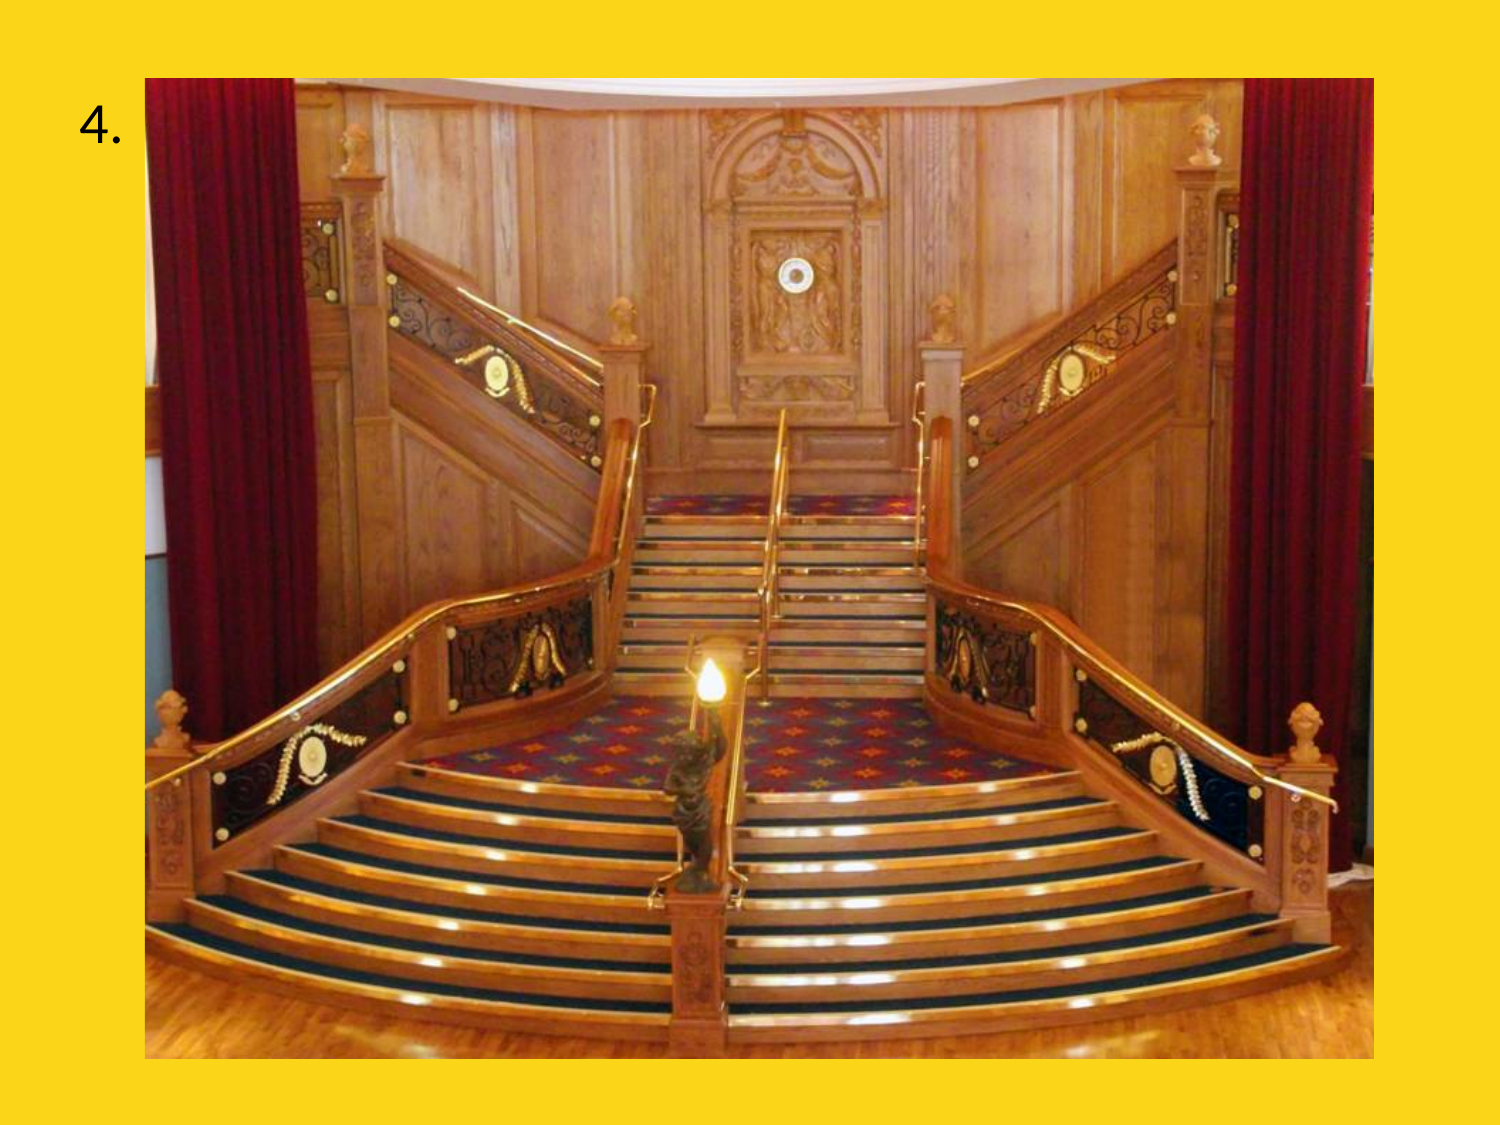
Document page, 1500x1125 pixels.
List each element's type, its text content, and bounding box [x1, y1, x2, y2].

text_box 4. [64, 78, 142, 163]
picture [144, 77, 1375, 1059]
